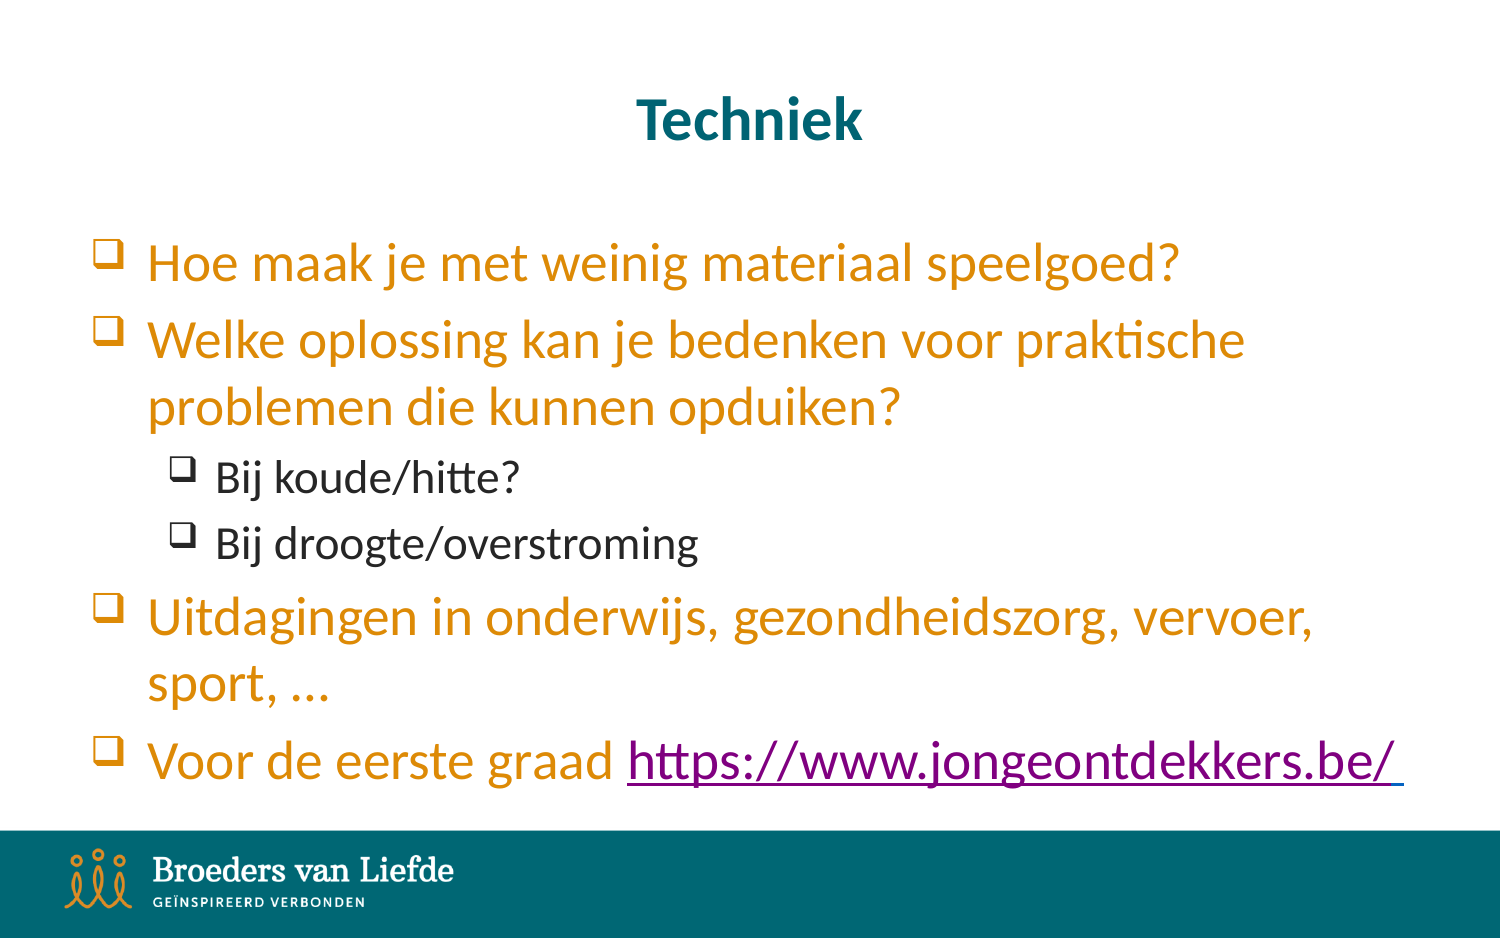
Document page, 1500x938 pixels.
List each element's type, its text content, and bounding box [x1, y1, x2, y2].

picture [0, 812, 1500, 938]
title Techniek [75, 37, 1425, 194]
list Hoe maak je met weinig materiaal speelgoed? Welke oplossing kan je bedenken voor praktische problemen die kunnen opduiken? Bij koude/hitte? Bij droogte/overstroming Uitdagingen in onderwijs, gezondheidszorg, vervoer, sport, … Voor de eerste graad https://www.jongeontdekkers.be/ [75, 218, 1425, 838]
